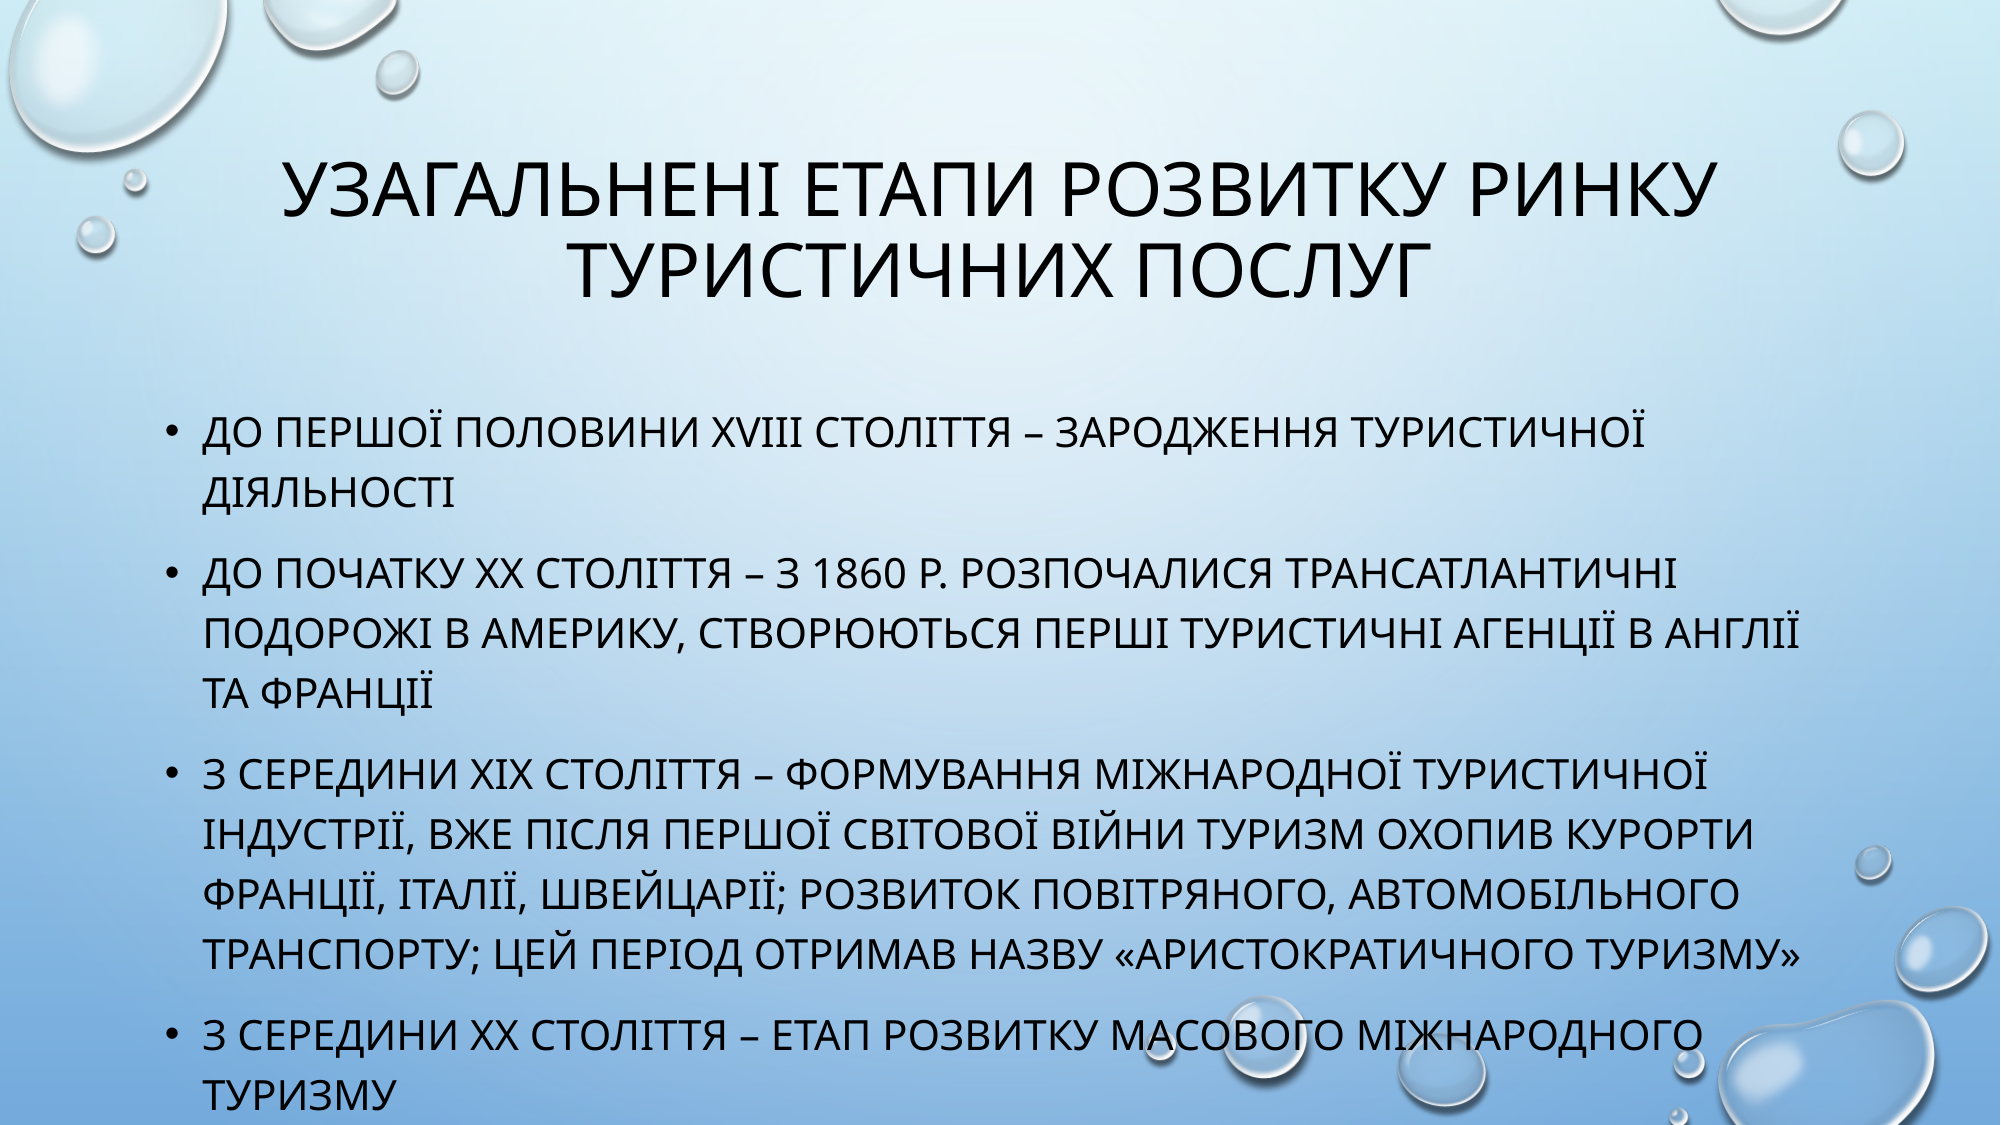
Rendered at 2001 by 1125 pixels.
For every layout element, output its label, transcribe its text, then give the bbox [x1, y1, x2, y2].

list ДО ПЕРШОЇ ПОЛОВИНИ ХVIII СТОЛІТТЯ – ЗАРОДЖЕННЯ ТУРИСТИЧНОЇ ДІЯЛЬНОСТІ ДО ПОЧАТКУ ХХ СТОЛІТТЯ – З 1860 Р. РОЗПОЧАЛИСЯ ТРАНСАТЛАНТИЧНІ ПОДОРОЖІ В АМЕРИКУ, СТВОРЮЮТЬСЯ ПЕРШІ ТУРИСТИЧНІ АГЕНЦІЇ В АНГЛІЇ ТА ФРАНЦІЇ З СЕРЕДИНИ ХІХ СТОЛІТТЯ – ФОРМУВАННЯ МІЖНАРОДНОЇ ТУРИСТИЧНОЇ ІНДУСТРІЇ, ВЖЕ ПІСЛЯ ПЕРШОЇ СВІТОВОЇ ВІЙНИ ТУРИЗМ ОХОПИВ КУРОРТИ ФРАНЦІЇ, ІТАЛІЇ, ШВЕЙЦАРІЇ; РОЗВИТОК ПОВІТРЯНОГО, АВТОМОБІЛЬНОГО ТРАНСПОРТУ; ЦЕЙ ПЕРІОД ОТРИМАВ НАЗВУ «АРИСТОКРАТИЧНОГО ТУРИЗМУ» З СЕРЕДИНИ ХХ СТОЛІТТЯ – ЕТАП РОЗВИТКУ МАСОВОГО МІЖНАРОДНОГО ТУРИЗМУ [149, 388, 1850, 950]
title УЗАГАЛЬНЕНІ ЕТАПИ РОЗВИТКУ РИНКУ ТУРИСТИЧНИХ ПОСЛУГ [149, 101, 1851, 364]
picture [0, 0, 2000, 1125]
